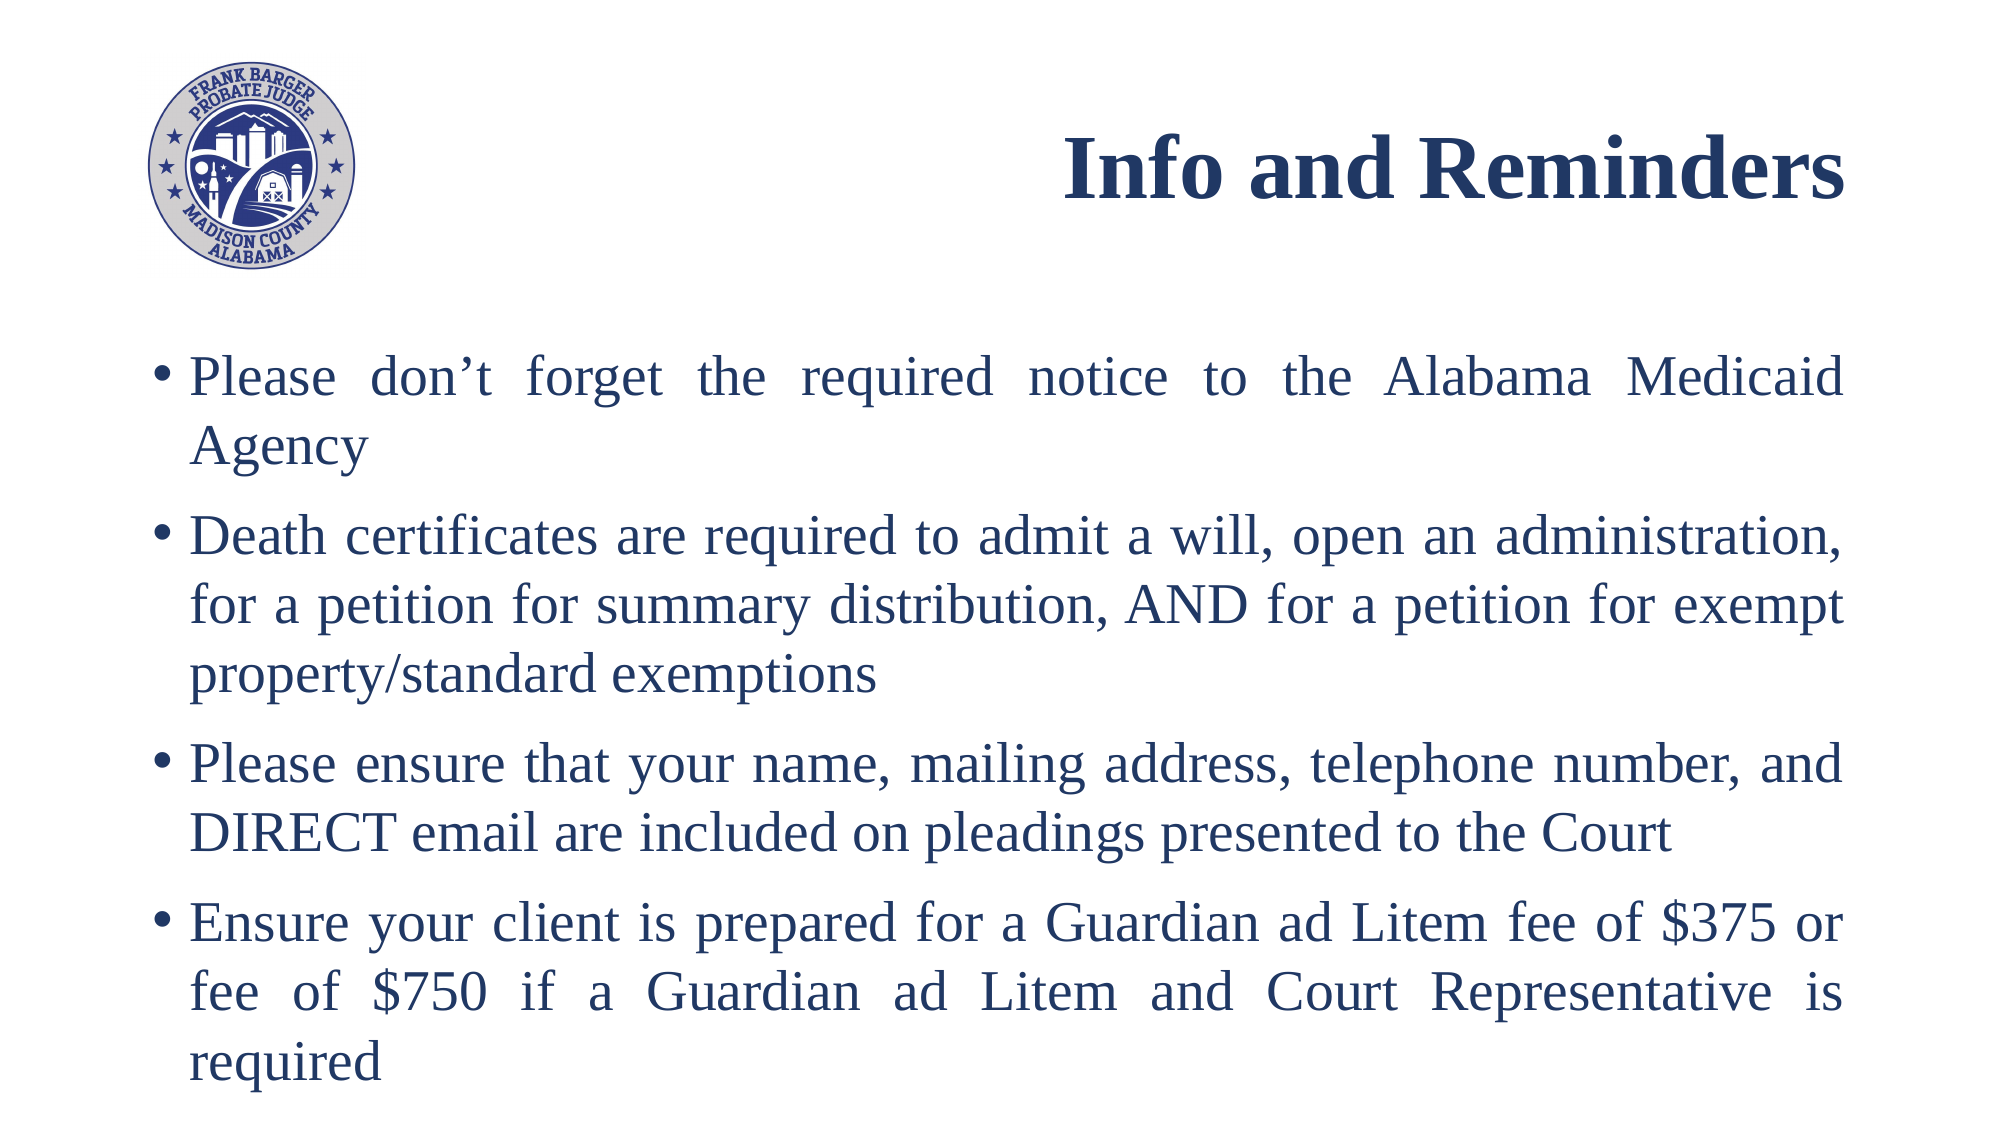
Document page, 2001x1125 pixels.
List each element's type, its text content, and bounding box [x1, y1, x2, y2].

picture [137, 53, 366, 278]
list Please don’t forget the required notice to the Alabama Medicaid Agency Death certificates are required to admit a will, open an administration, for a petition for summary distribution, AND for a petition for exempt property/standard exemptions Please ensure that your name, mailing address, telephone number, and DIRECT email are included on pleadings presented to the Court Ensure your client is prepared for a Guardian ad Litem fee of $375 or fee of $750 if a Guardian ad Litem and Court Representative is required [137, 330, 1863, 1100]
title Info and Reminders [366, 59, 1863, 278]
